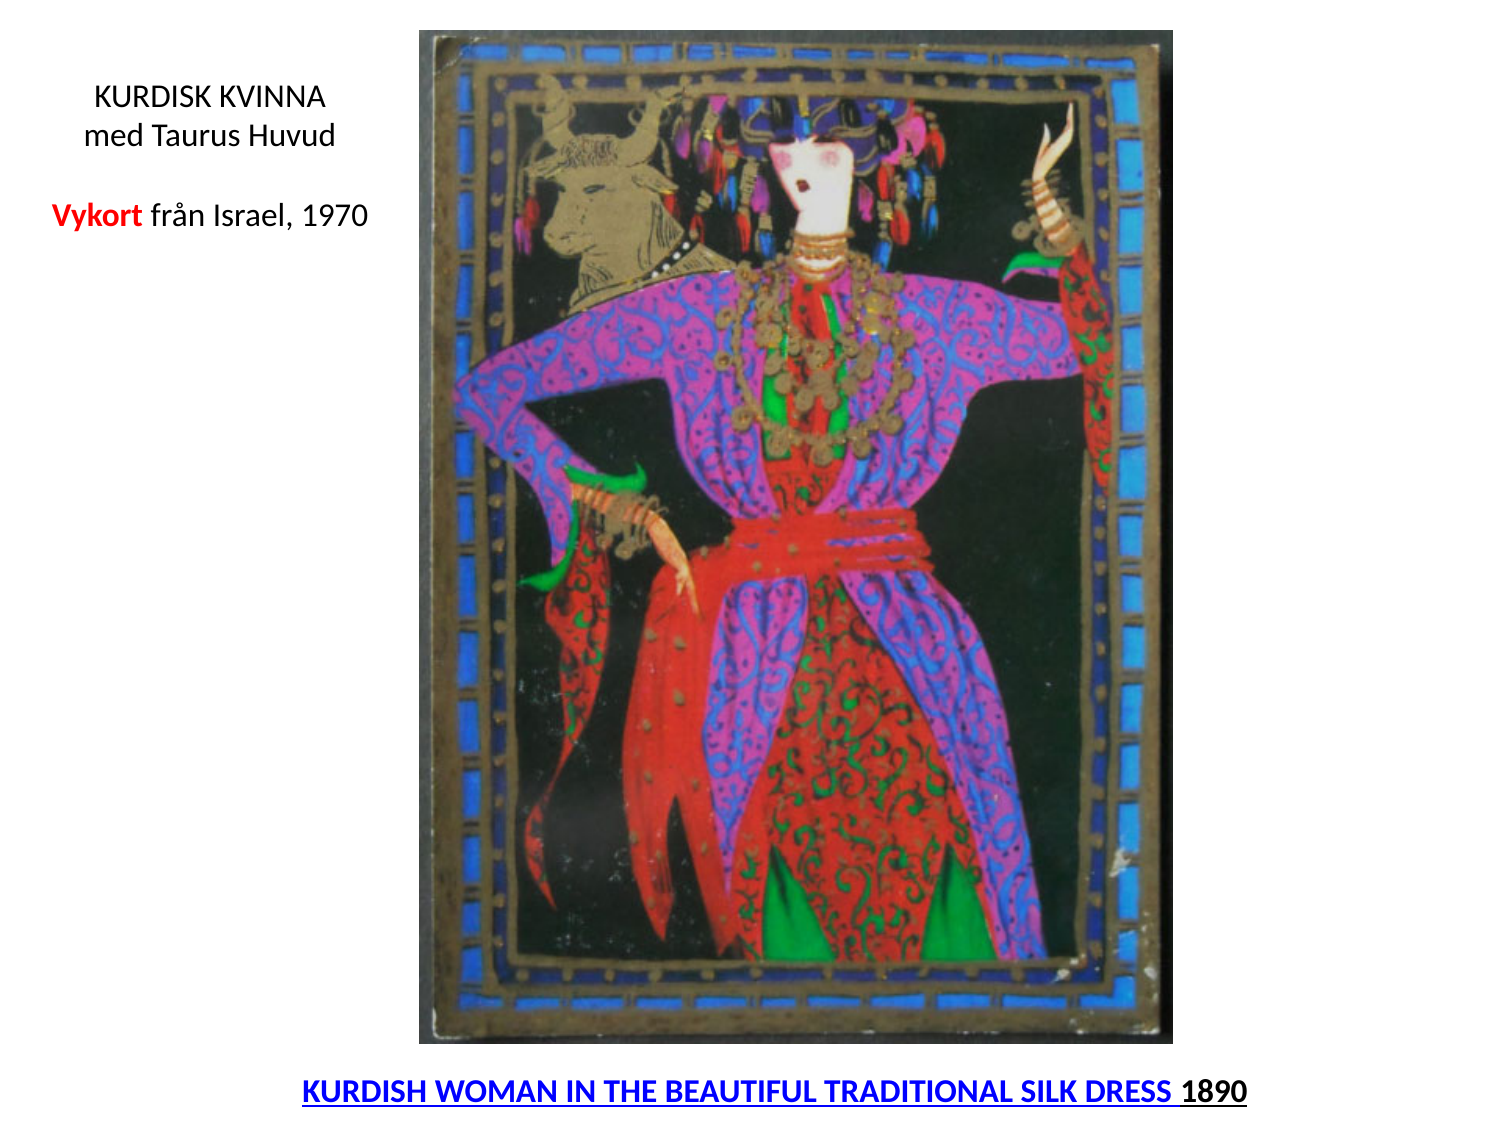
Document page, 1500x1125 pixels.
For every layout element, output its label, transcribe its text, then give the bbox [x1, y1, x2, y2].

picture [418, 30, 1173, 1044]
text_box KURDISK KVINNA med Taurus Huvud Vykort från Israel, 1970 [1, 66, 413, 241]
text_box KURDISH WOMAN IN THE BEAUTIFUL TRADITIONAL SILK DRESS 1890 [64, 1062, 1500, 1117]
